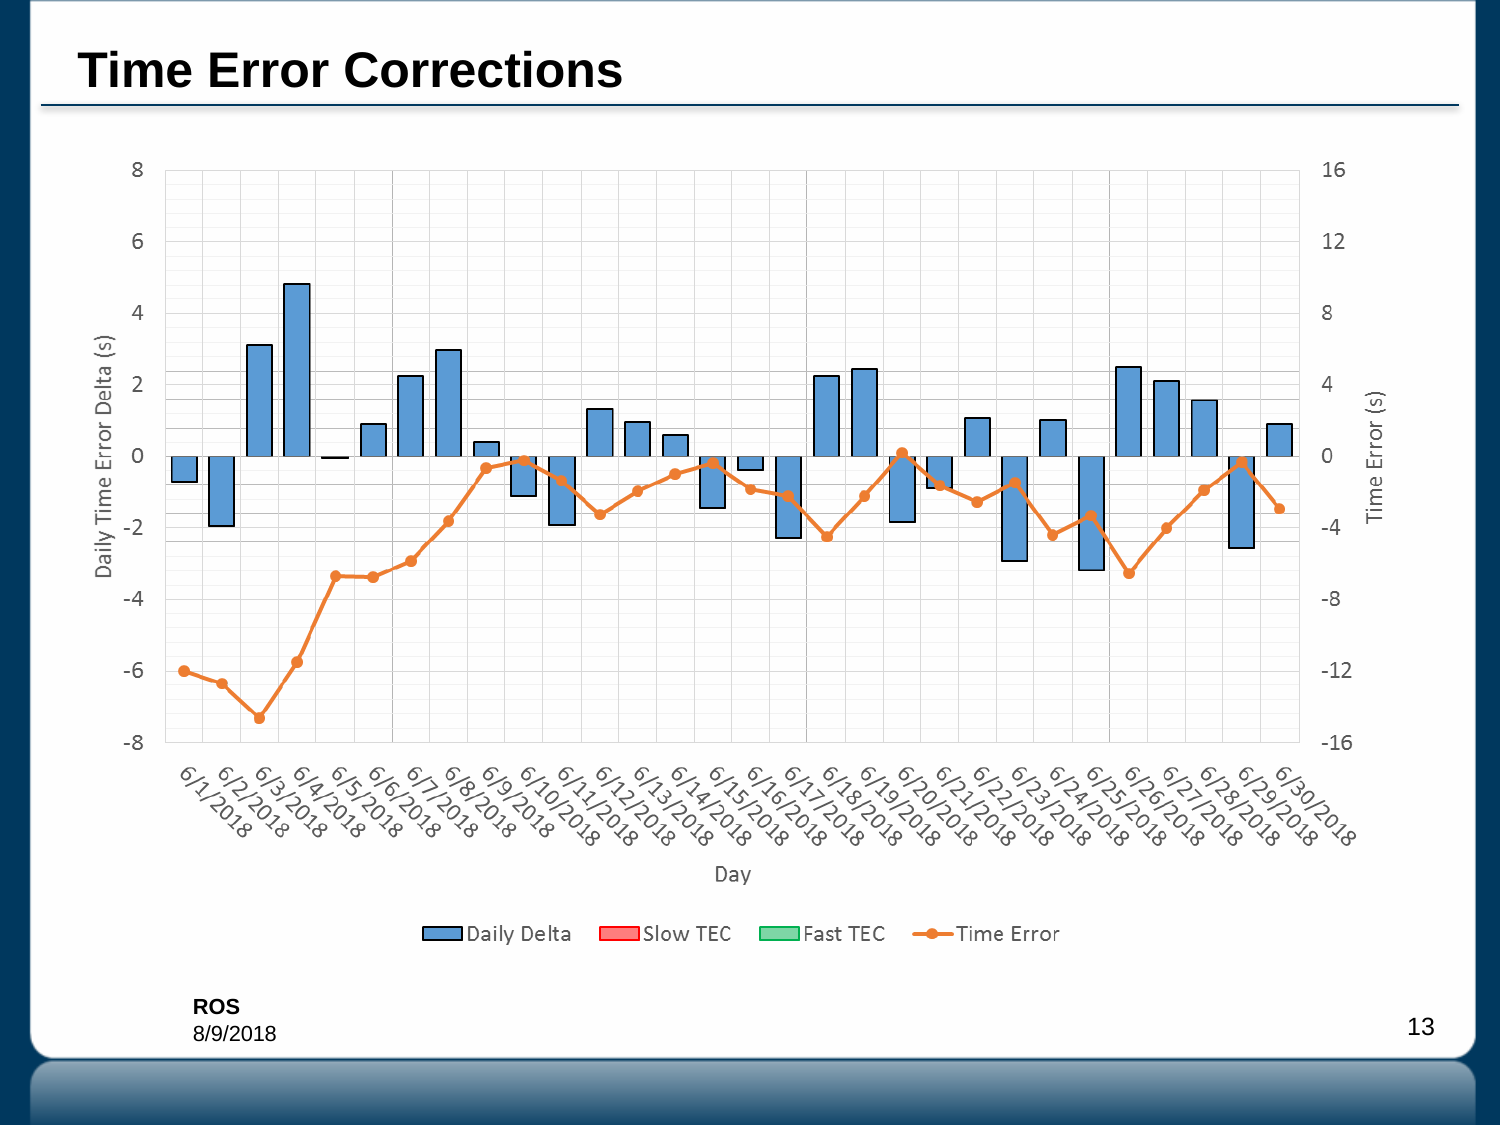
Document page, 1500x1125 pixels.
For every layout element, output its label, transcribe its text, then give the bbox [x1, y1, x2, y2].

picture [0, 0, 1500, 1125]
title Time Error Corrections [62, 29, 1450, 106]
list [61, 145, 1413, 966]
